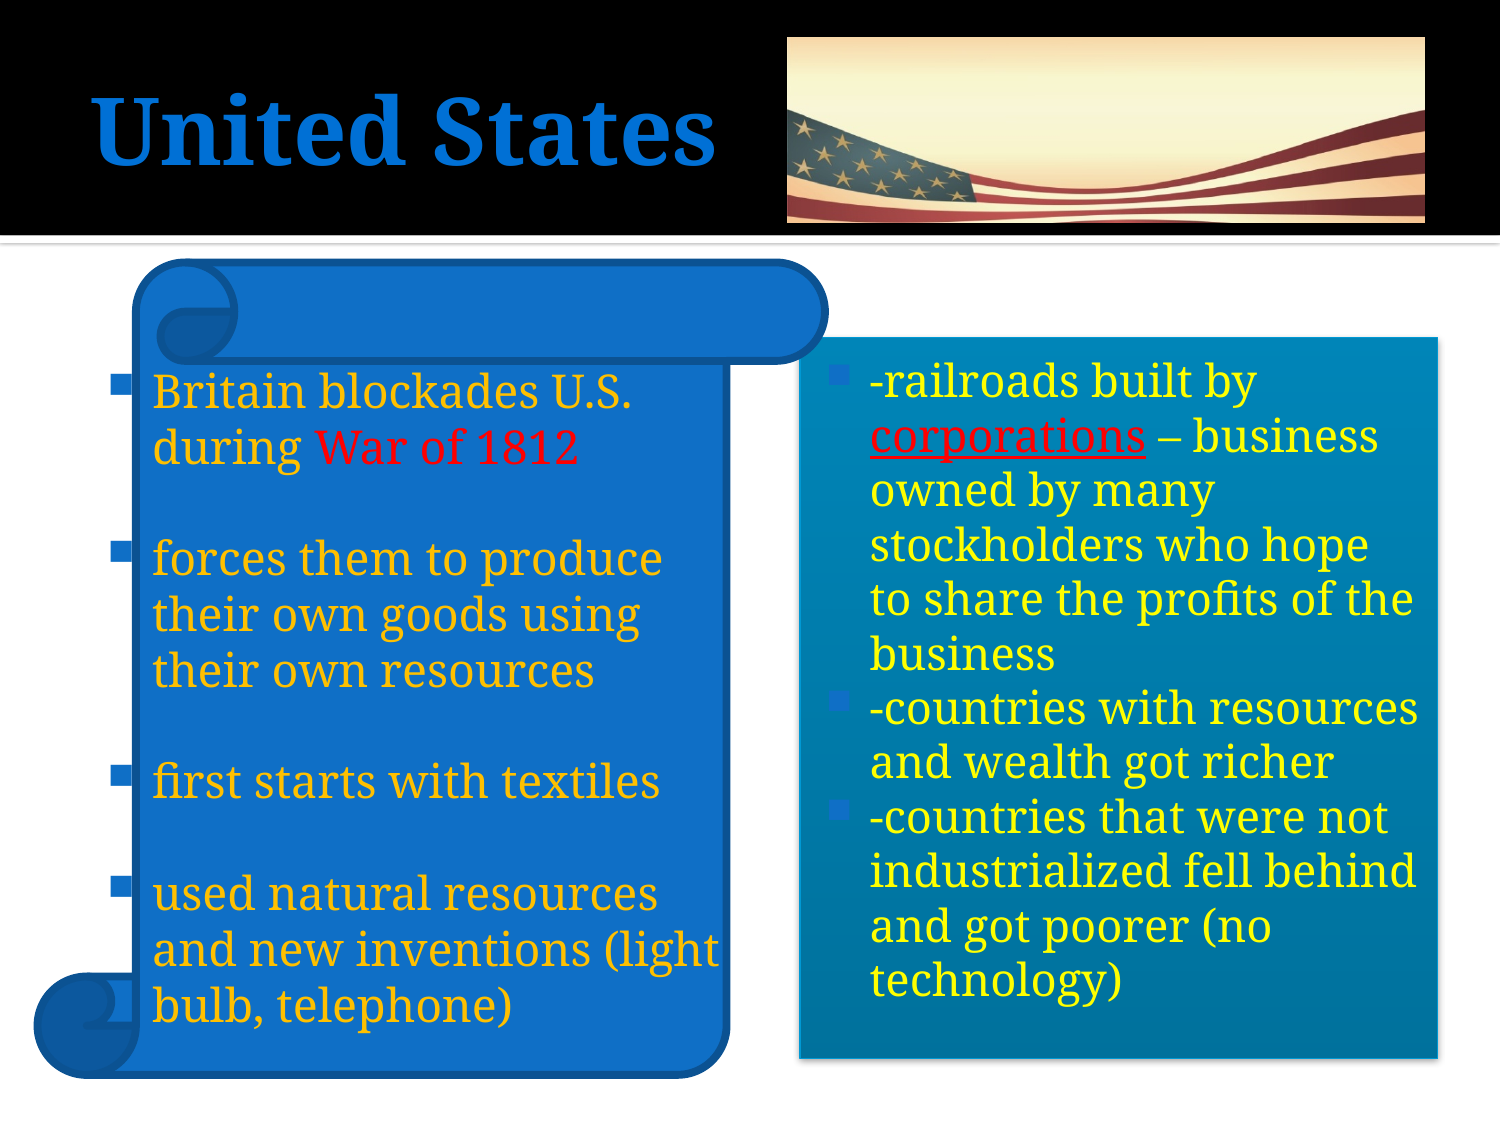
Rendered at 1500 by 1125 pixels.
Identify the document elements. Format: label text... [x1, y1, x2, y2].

text_box [136, 258, 829, 365]
text_box [33, 973, 725, 1079]
list -railroads built by corporations – business owned by many stockholders who hope to share the profits of the business -countries with resources and wealth got richer -countries that were not industrialized fell behind and got poorer (no technology) [799, 337, 1438, 1059]
list Britain blockades U.S. during War of 1812 forces them to produce their own goods using their own resources first starts with textiles used natural resources and new inventions (light bulb, telephone) [75, 291, 763, 1050]
picture [787, 37, 1425, 223]
title United States [75, 24, 1425, 231]
